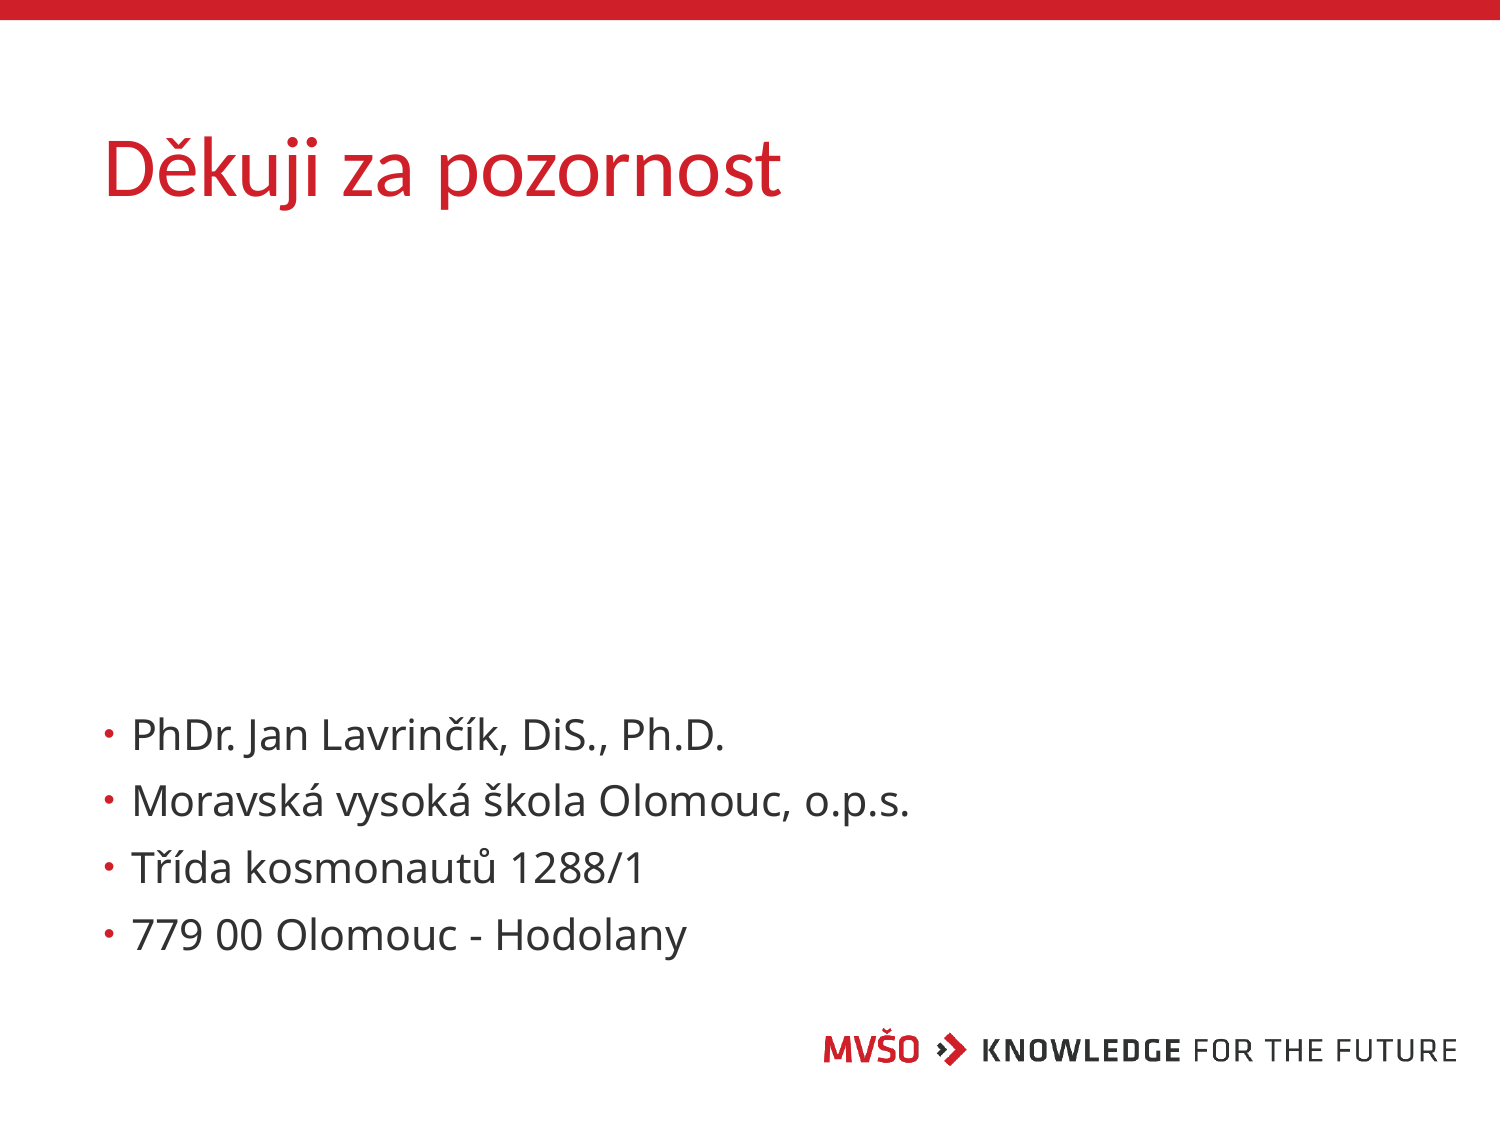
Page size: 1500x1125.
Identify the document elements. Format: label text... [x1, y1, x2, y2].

list PhDr. Jan Lavrinčík, DiS., Ph.D. Moravská vysoká škola Olomouc, o.p.s. Třída kosmonautů 1288/1 779 00 Olomouc - Hodolany [88, 299, 1412, 969]
picture [824, 1028, 1456, 1066]
title Děkuji za pozornost [88, 59, 1412, 278]
